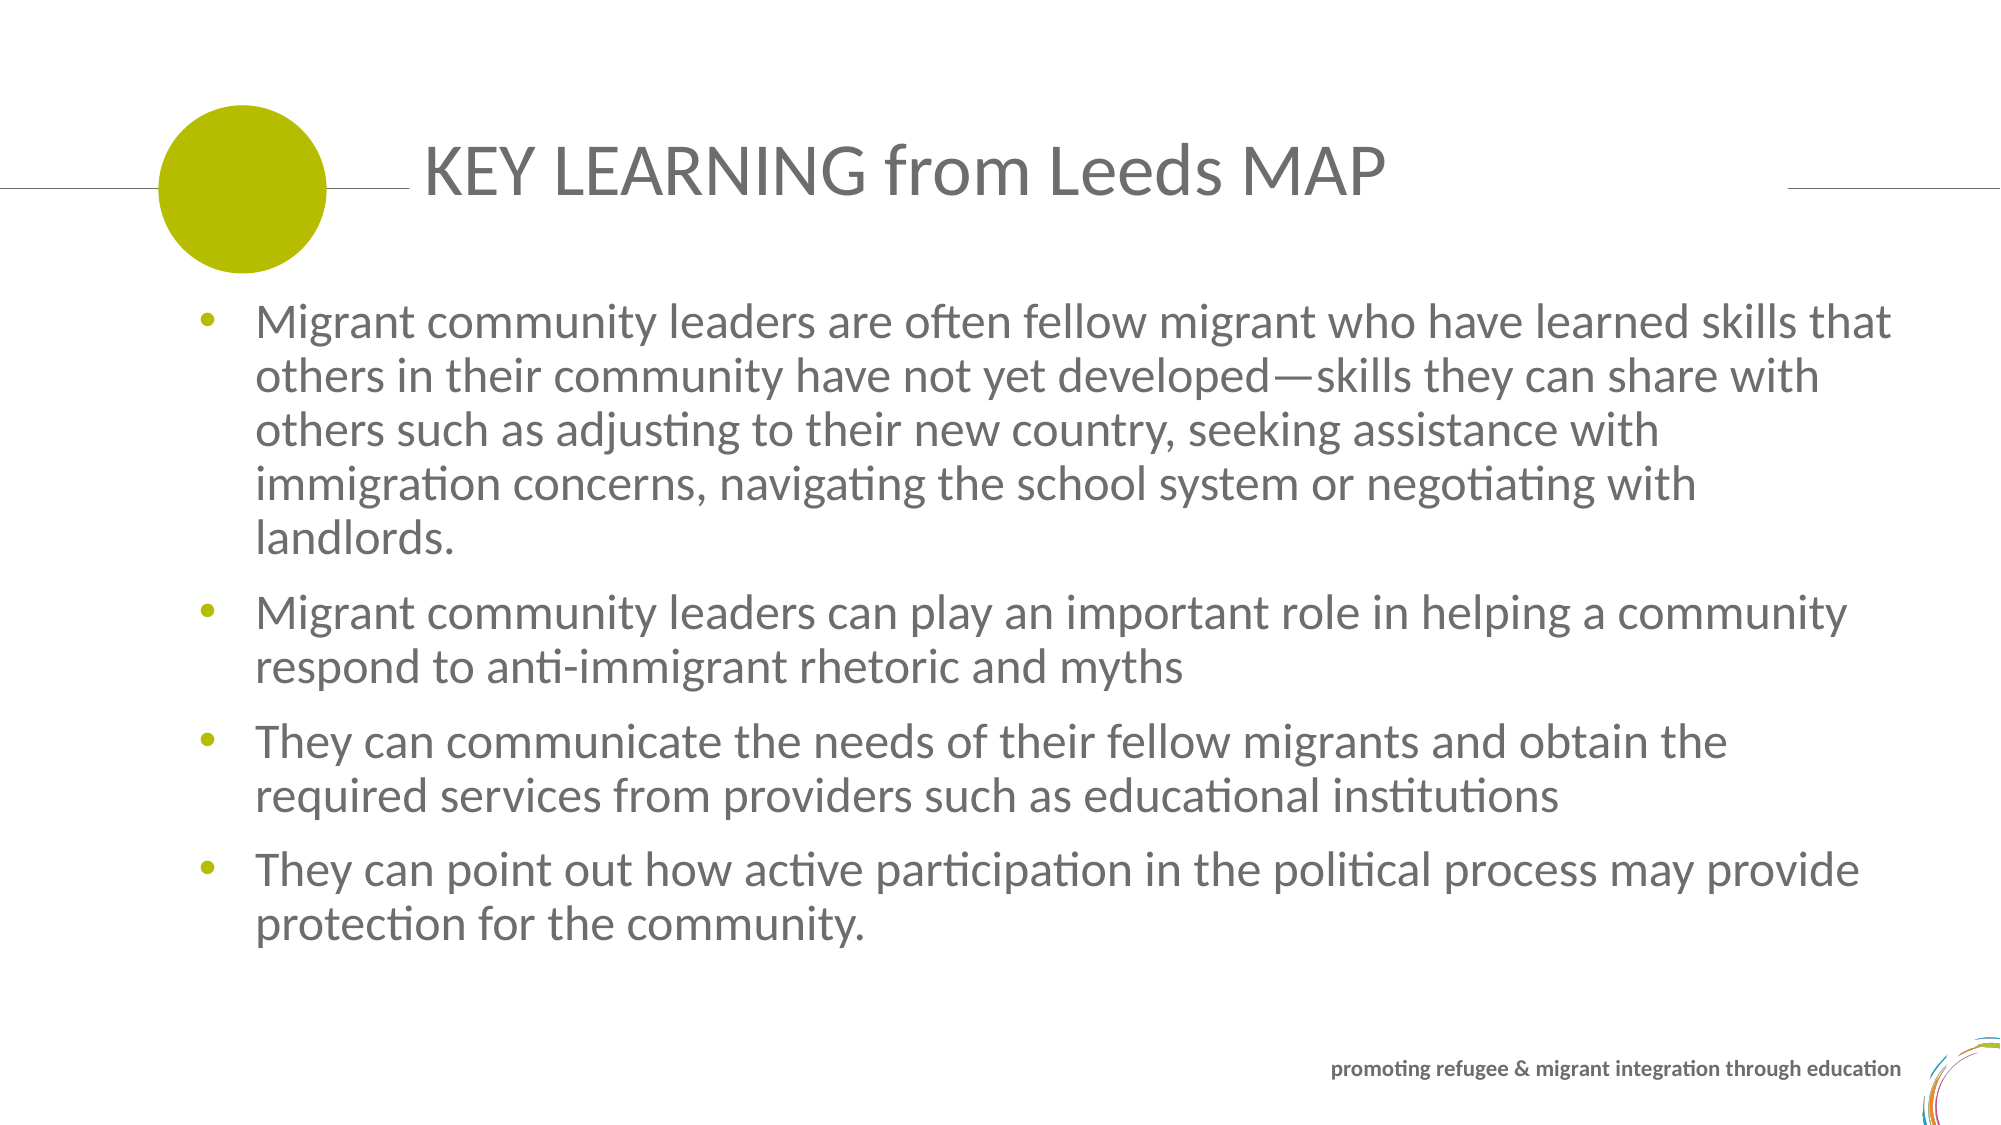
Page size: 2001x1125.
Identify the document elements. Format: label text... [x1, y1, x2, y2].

picture [1902, 1030, 2000, 1125]
list Migrant community leaders are often fellow migrant who have learned skills that others in their community have not yet developed—skills they can share with others such as adjusting to their new country, seeking assistance with immigration concerns, navigating the school system or negotiating with landlords. Migrant community leaders can play an important role in helping a community respond to anti-immigrant rhetoric and myths They can communicate the needs of their fellow migrants and obtain the required services from providers such as educational institutions They can point out how active participation in the political process may provide protection for the community. [183, 287, 1911, 923]
list KEY LEARNING from Leeds MAP [409, 123, 1788, 264]
